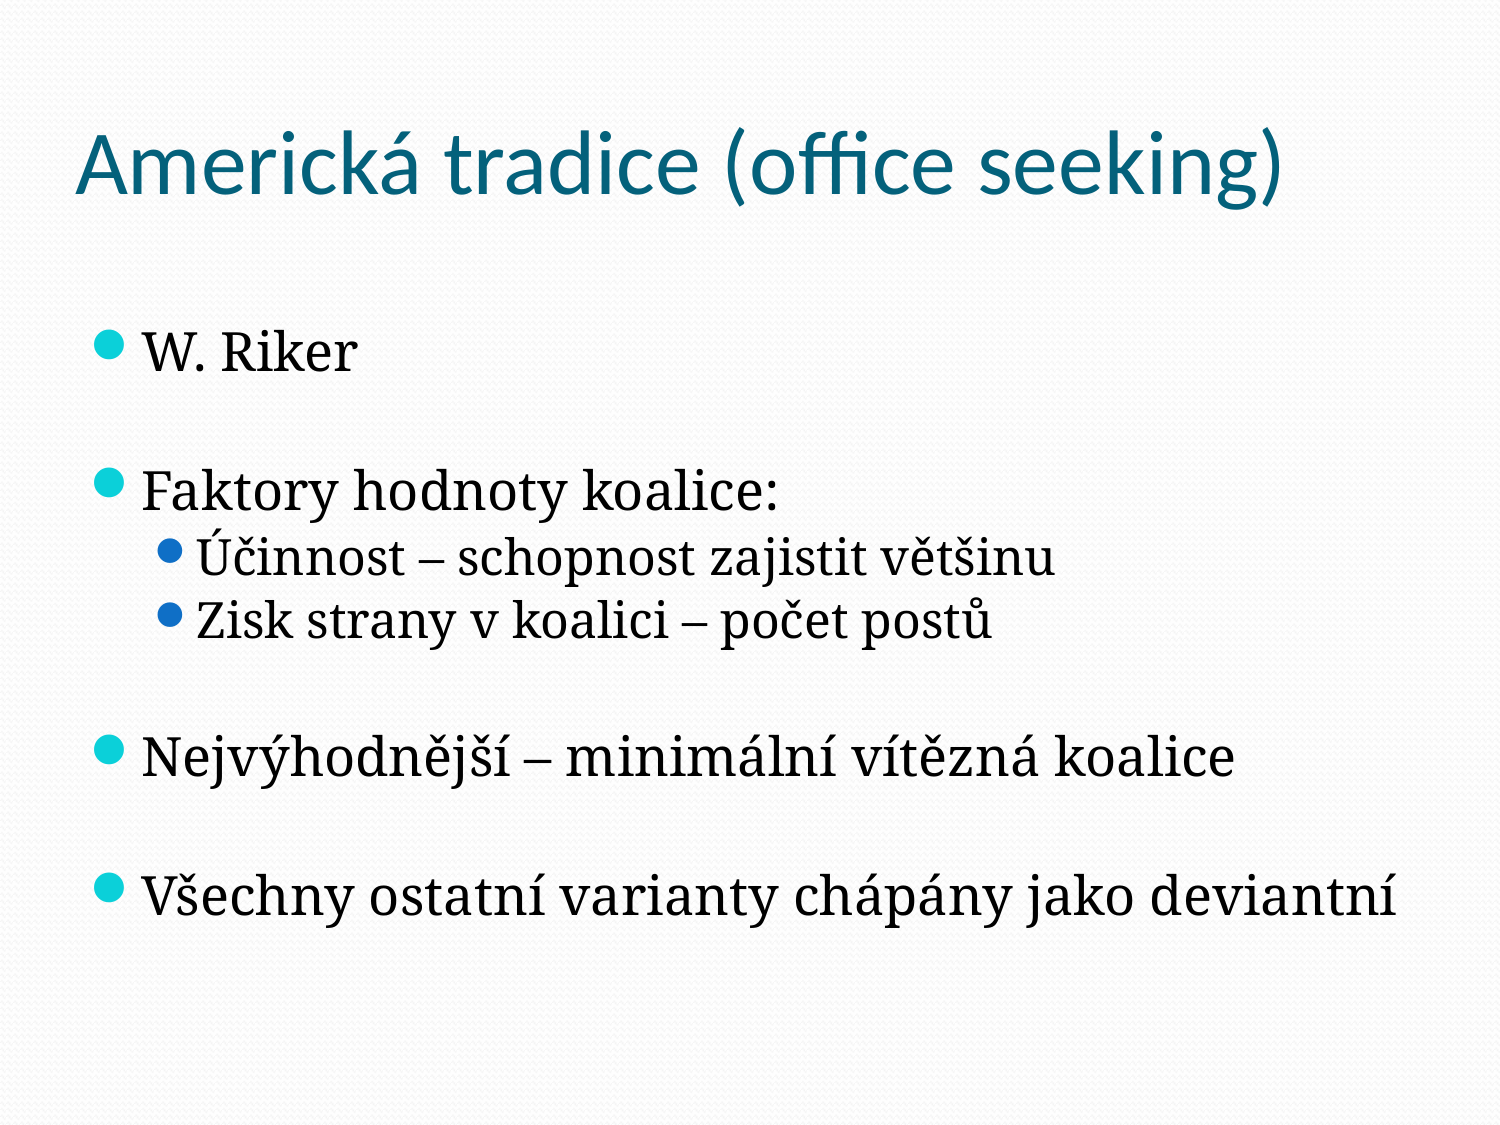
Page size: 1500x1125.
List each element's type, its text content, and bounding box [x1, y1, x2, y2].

list W. Riker Faktory hodnoty koalice: Účinnost – schopnost zajistit většinu Zisk strany v koalici – počet postů Nejvýhodnější – minimální vítězná koalice Všechny ostatní varianty chápány jako deviantní [75, 317, 1425, 1038]
title Americká tradice (office seeking) [75, 24, 1425, 213]
